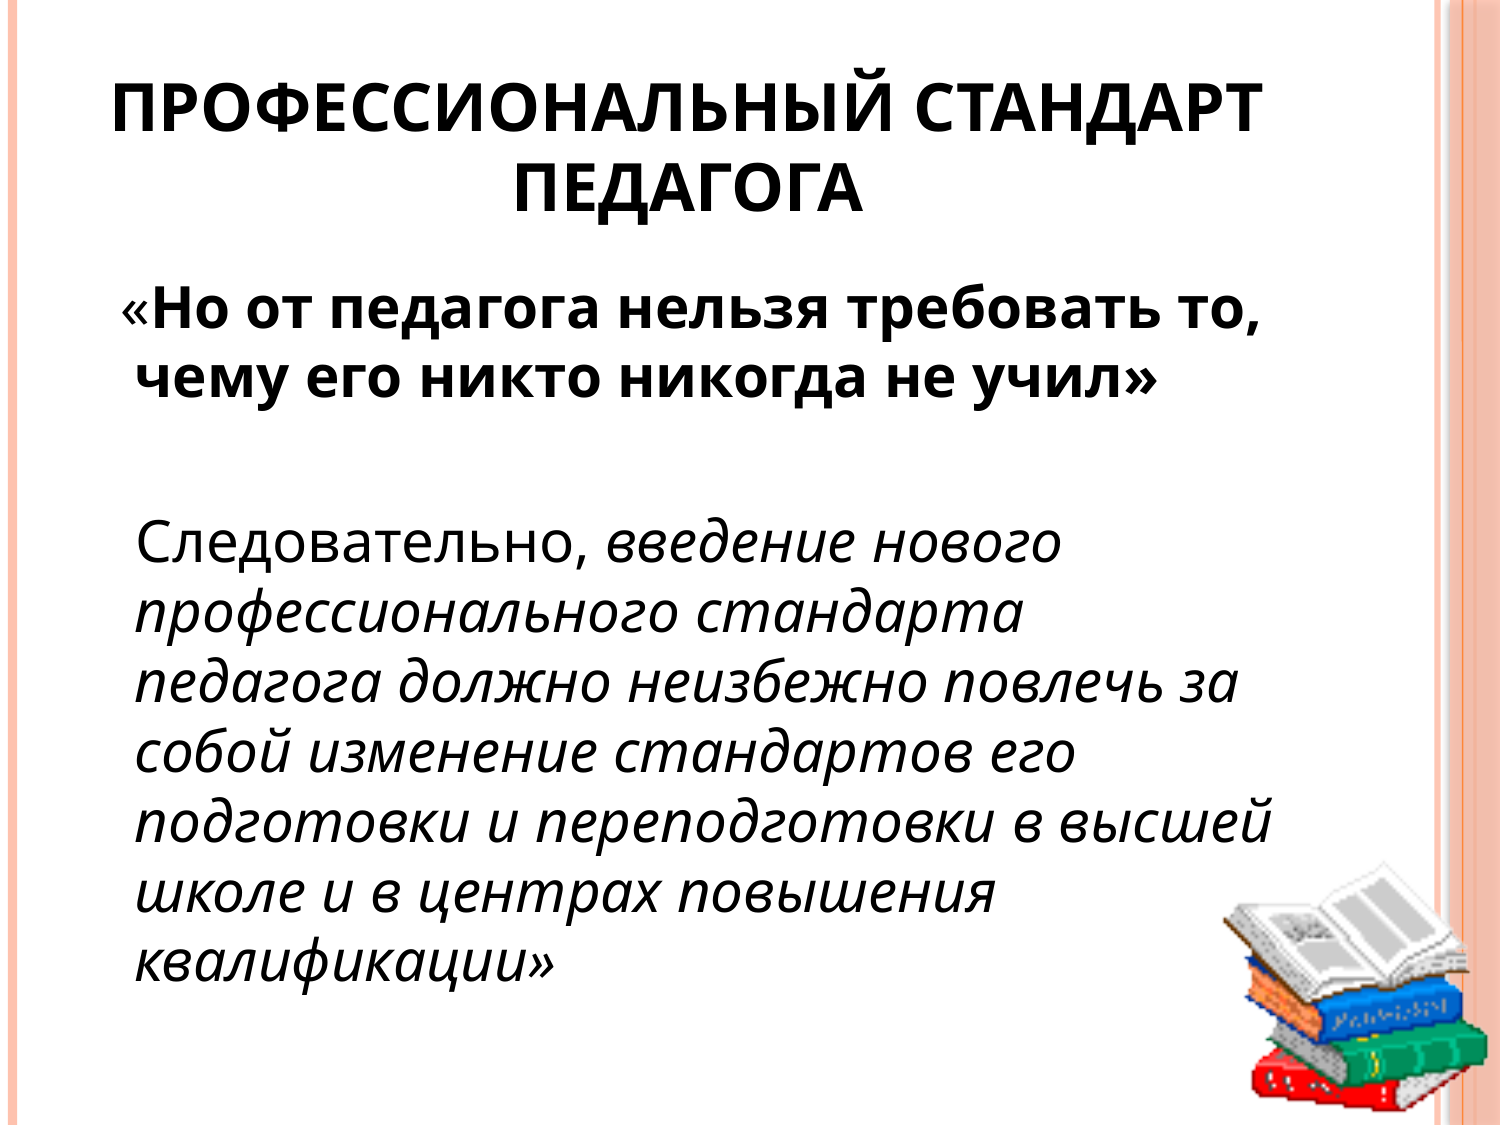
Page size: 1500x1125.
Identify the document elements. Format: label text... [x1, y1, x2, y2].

title Профессиональный стандарт педагога [75, 45, 1300, 233]
picture [1210, 826, 1500, 1117]
list «Но от педагога нельзя требовать то, чему его никто никогда не учил» Следовательно, введение нового профессионального стандарта педагога должно неизбежно повлечь за собой изменение стандартов его подготовки и переподготовки в высшей школе и в центрах повышения квалификации» [75, 262, 1300, 1062]
